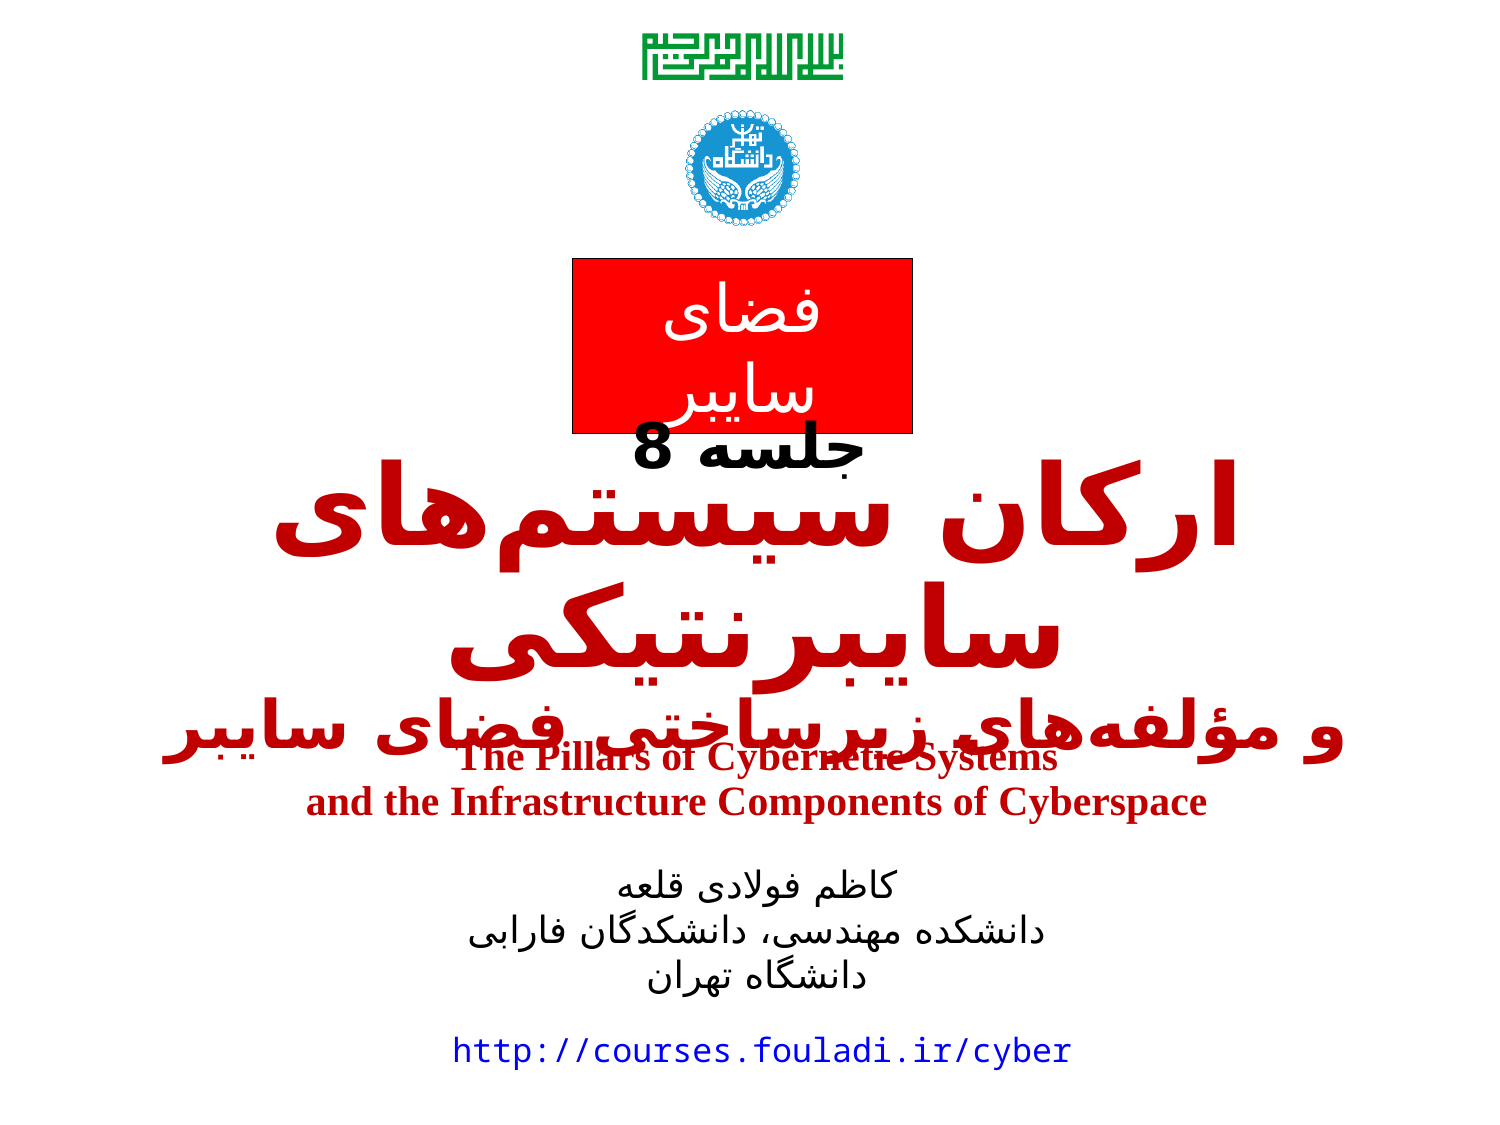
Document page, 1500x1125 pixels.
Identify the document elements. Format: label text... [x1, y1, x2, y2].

title ارکان سیستم‌های سایبرنتیکی و مؤلفه‌های زیرساختی فضای سایبر [70, 480, 1444, 732]
subtitle The Pillars of Cybernetic Systems and the Infrastructure Components of Cyberspace [194, 714, 1320, 844]
picture [685, 110, 800, 226]
list جلسه 8 [556, 406, 944, 481]
